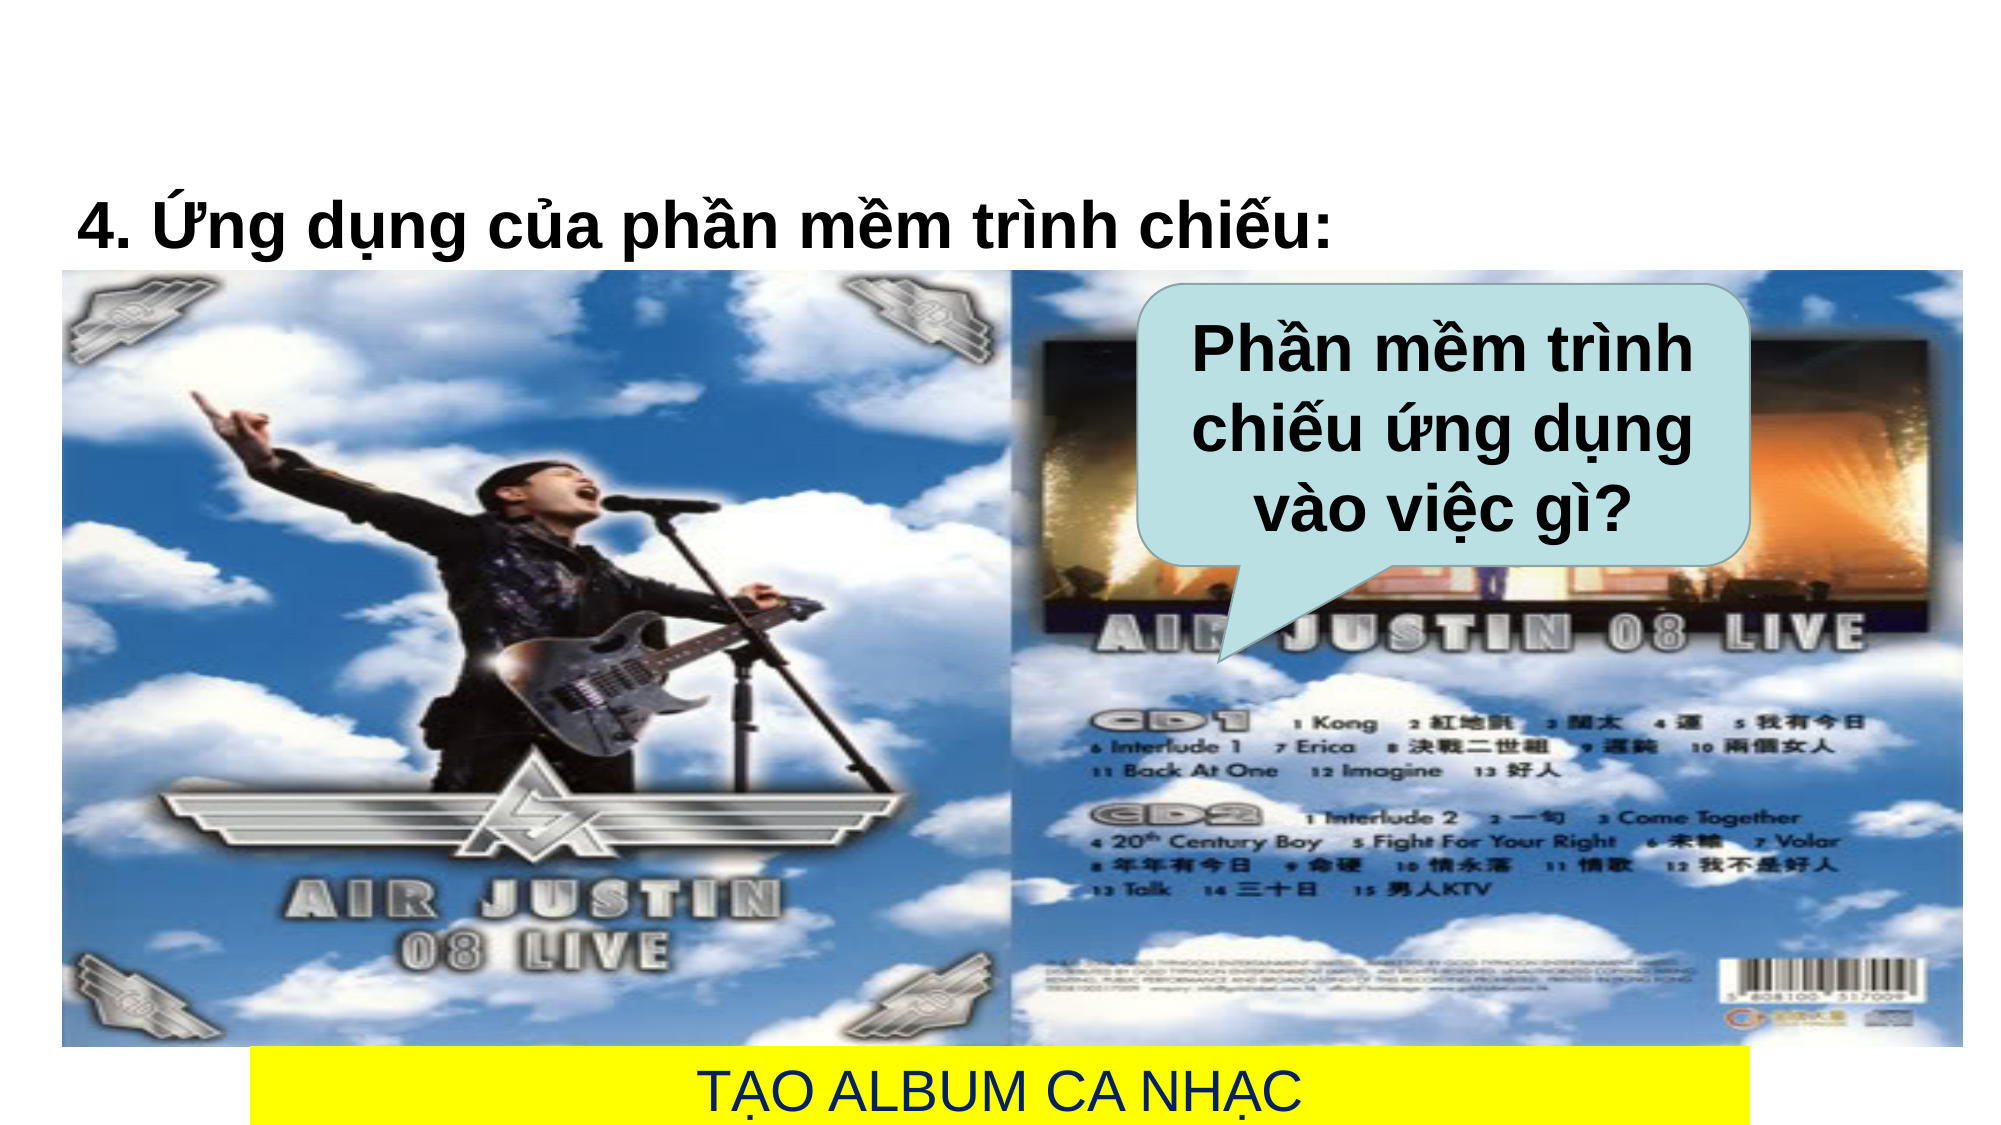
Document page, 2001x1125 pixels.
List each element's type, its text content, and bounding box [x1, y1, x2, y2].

text_box TẠO ALBUM CA NHẠC [249, 1047, 1750, 1125]
picture [62, 270, 1963, 1047]
text_box 4. Ứng dụng của phần mềm trình chiếu: [62, 174, 1700, 270]
